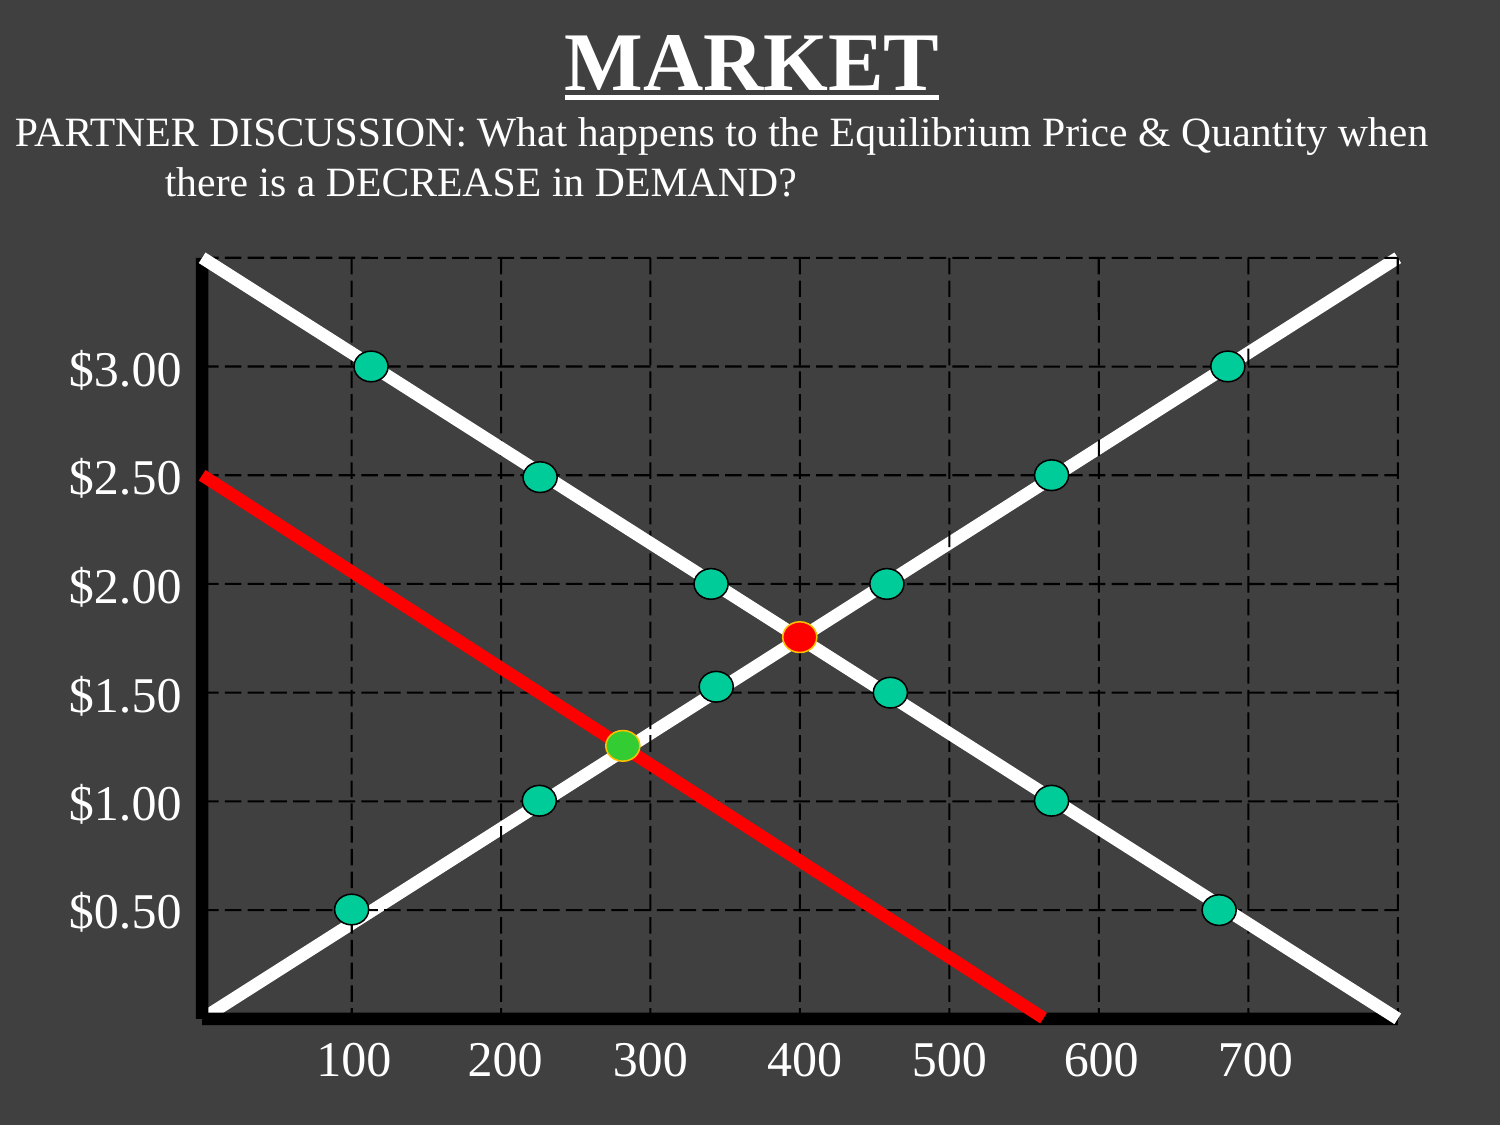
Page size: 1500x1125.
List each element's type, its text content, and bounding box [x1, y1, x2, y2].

text_box 400 [727, 1028, 872, 1094]
text_box MARKET [2, 0, 1500, 97]
text_box $3.00 [48, 328, 196, 404]
text_box 100 [276, 1028, 428, 1094]
text_box $2.00 [48, 546, 196, 621]
text_box 700 [1178, 1028, 1333, 1094]
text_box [201, 257, 1398, 1020]
text_box $1.00 [48, 763, 196, 839]
text_box $2.50 [48, 437, 196, 513]
text_box $1.50 [48, 654, 196, 730]
text_box 200 [428, 1028, 573, 1094]
text_box 300 [573, 1028, 727, 1094]
text_box $0.50 [48, 871, 196, 947]
text_box 600 [1024, 1028, 1178, 1094]
text_box PARTNER DISCUSSION: What happens to the Equilibrium Price & Quantity when there is a DECREASE in DEMAND? [0, 97, 1500, 213]
text_box 500 [872, 1028, 1024, 1094]
